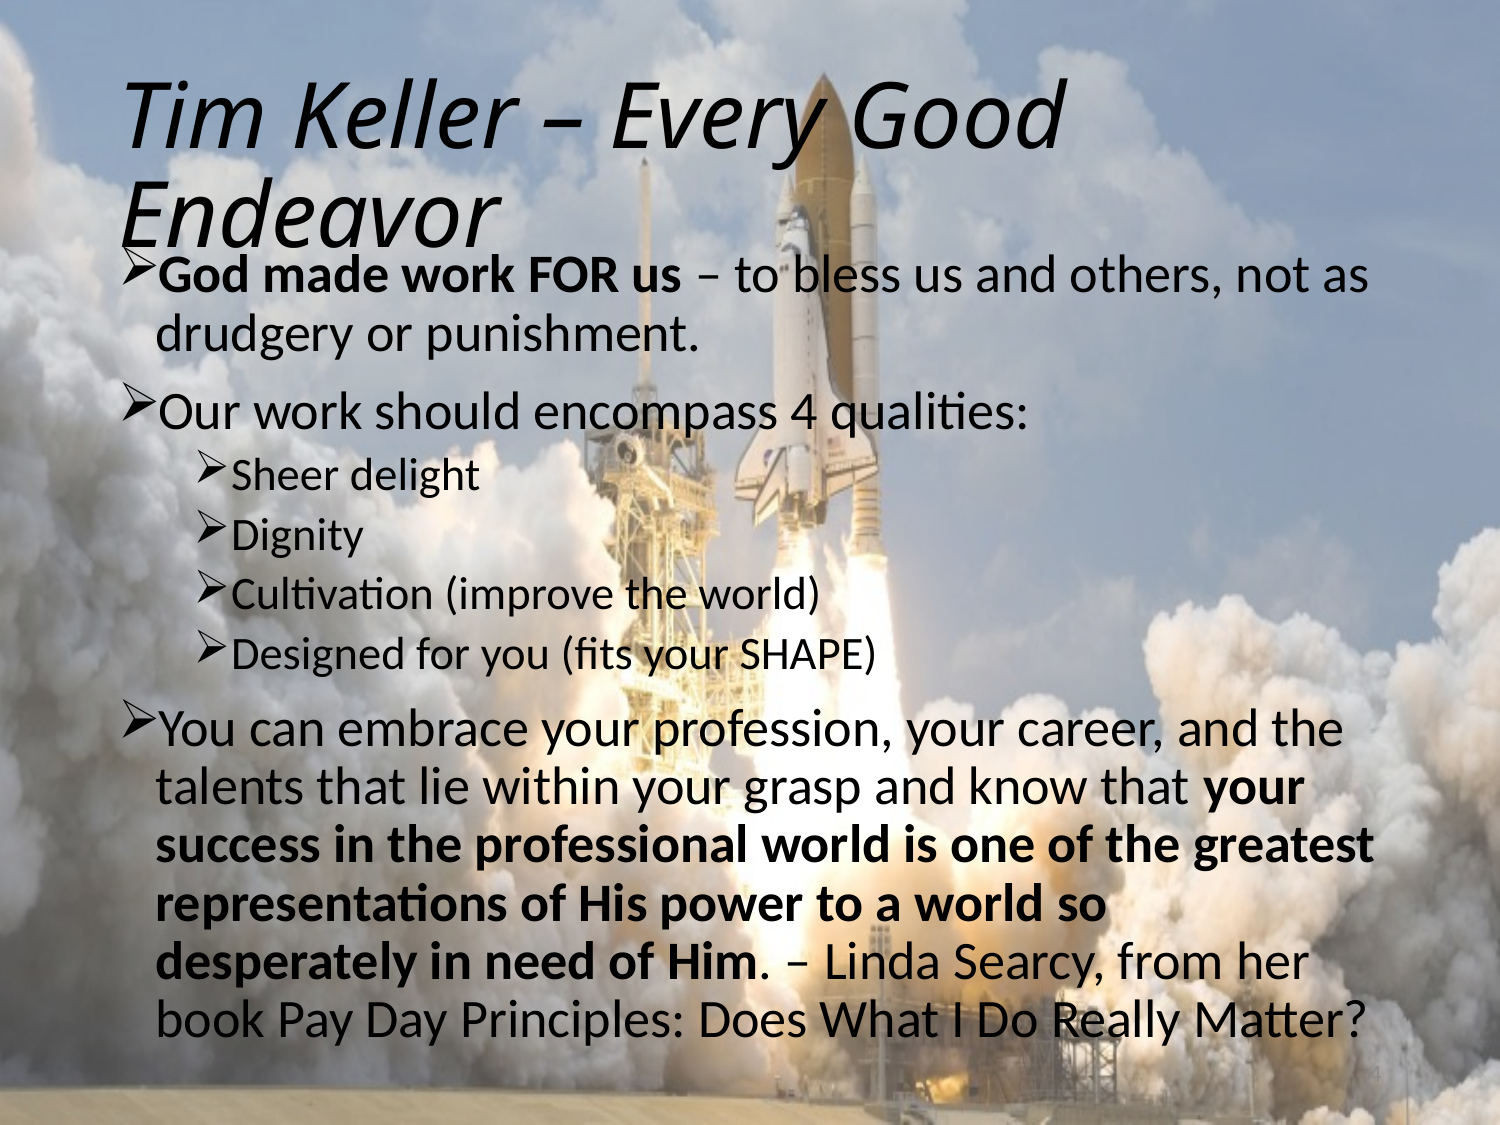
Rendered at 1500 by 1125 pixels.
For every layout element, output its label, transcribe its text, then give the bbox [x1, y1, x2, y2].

list God made work FOR us – to bless us and others, not as drudgery or punishment. Our work should encompass 4 qualities: Sheer delight Dignity Cultivation (improve the world) Designed for you (fits your SHAPE) You can embrace your profession, your career, and the talents that lie within your grasp and know that your success in the professional world is one of the greatest representations of His power to a world so desperately in need of Him. – Linda Searcy, from her book Pay Day Principles: Does What I Do Really Matter? [103, 238, 1397, 1067]
slide_number 4 [1059, 1042, 1397, 1103]
title Tim Keller – Every Good Endeavor [103, 59, 1397, 238]
